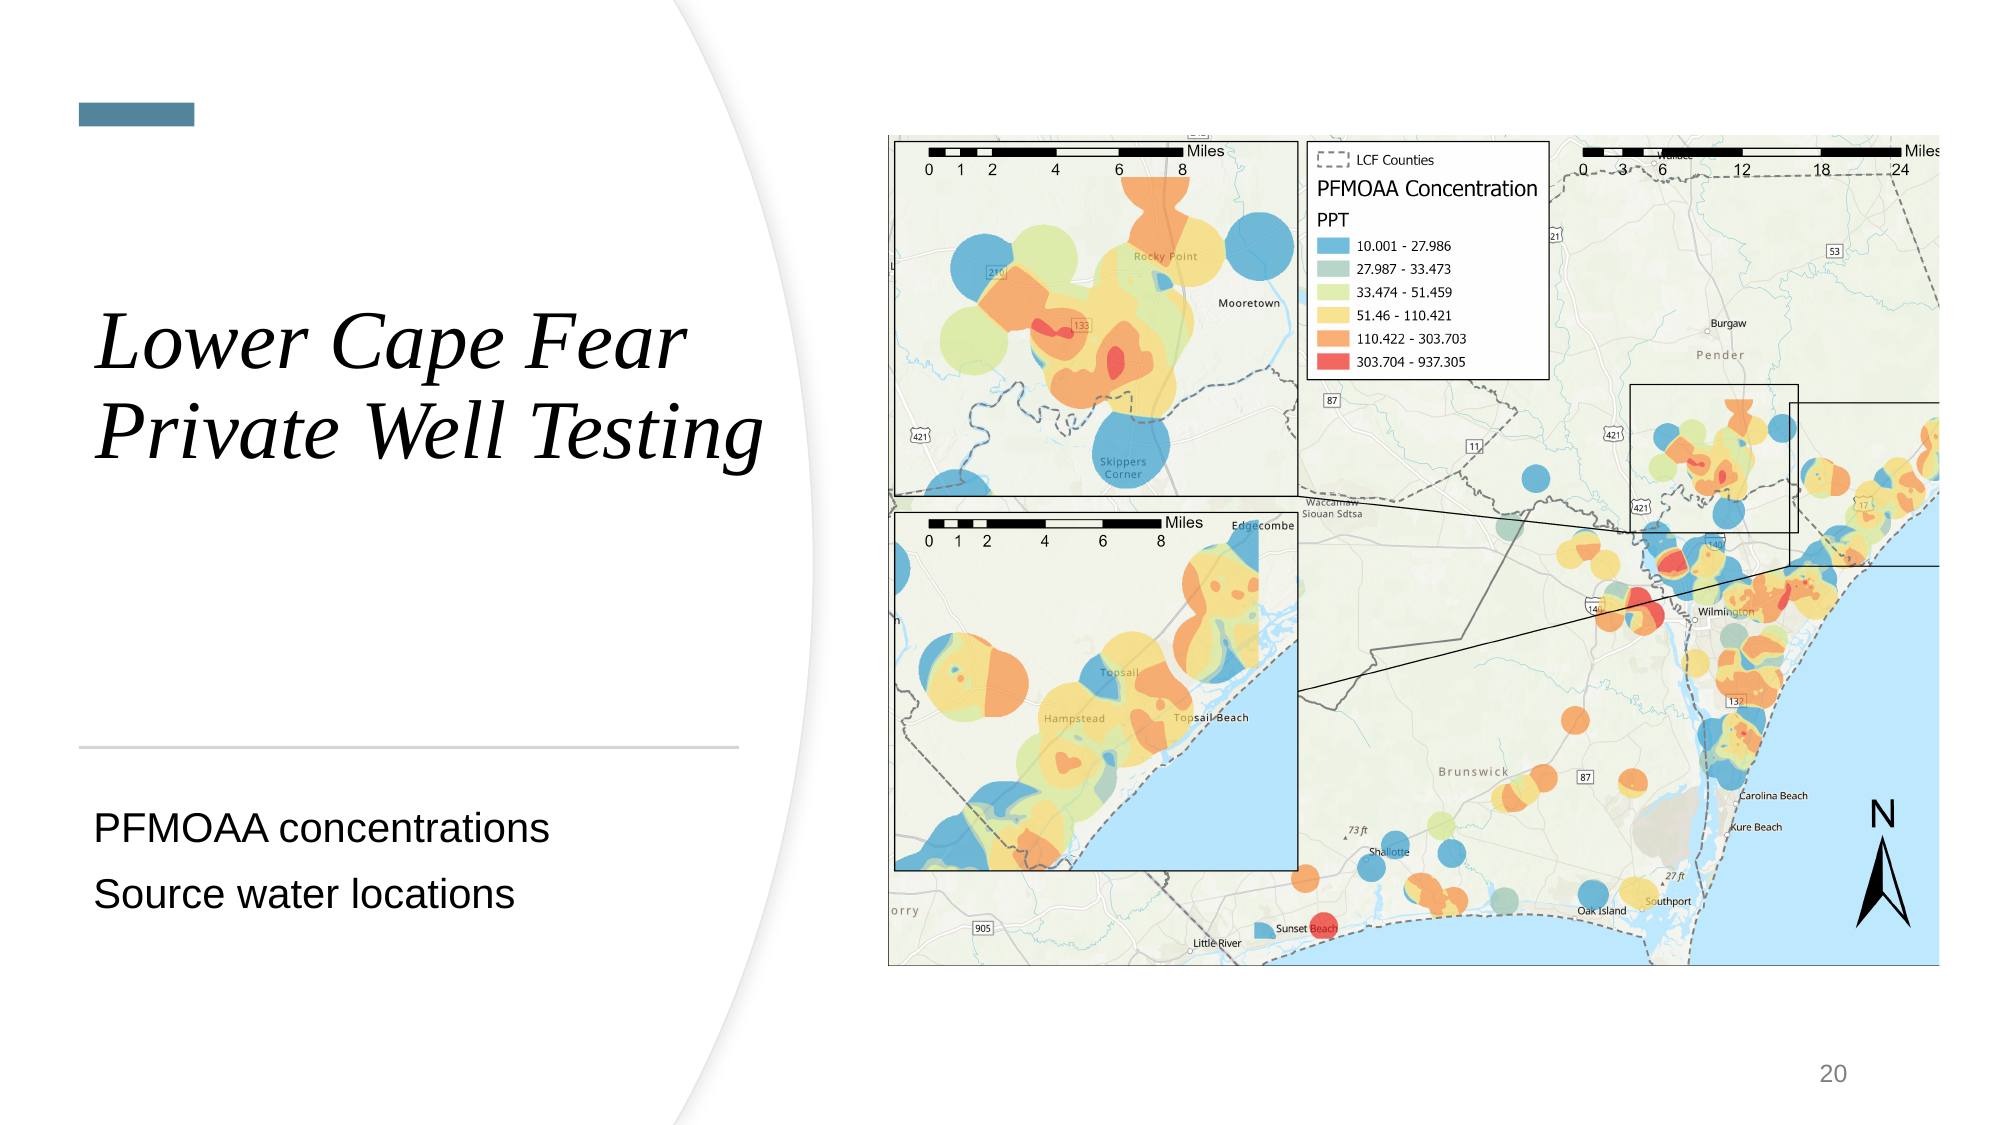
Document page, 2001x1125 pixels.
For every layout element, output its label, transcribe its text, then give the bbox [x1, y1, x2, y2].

title Lower Cape Fear Private Well Testing [80, 0, 815, 484]
slide_number 20 [1615, 1042, 1863, 1103]
list PFMOAA concentrations Source water locations [78, 799, 724, 998]
text_box [78, 102, 195, 128]
text_box [0, 0, 813, 1125]
text_box [78, 745, 740, 750]
picture [888, 134, 1940, 966]
text_box [689, 0, 2000, 1125]
